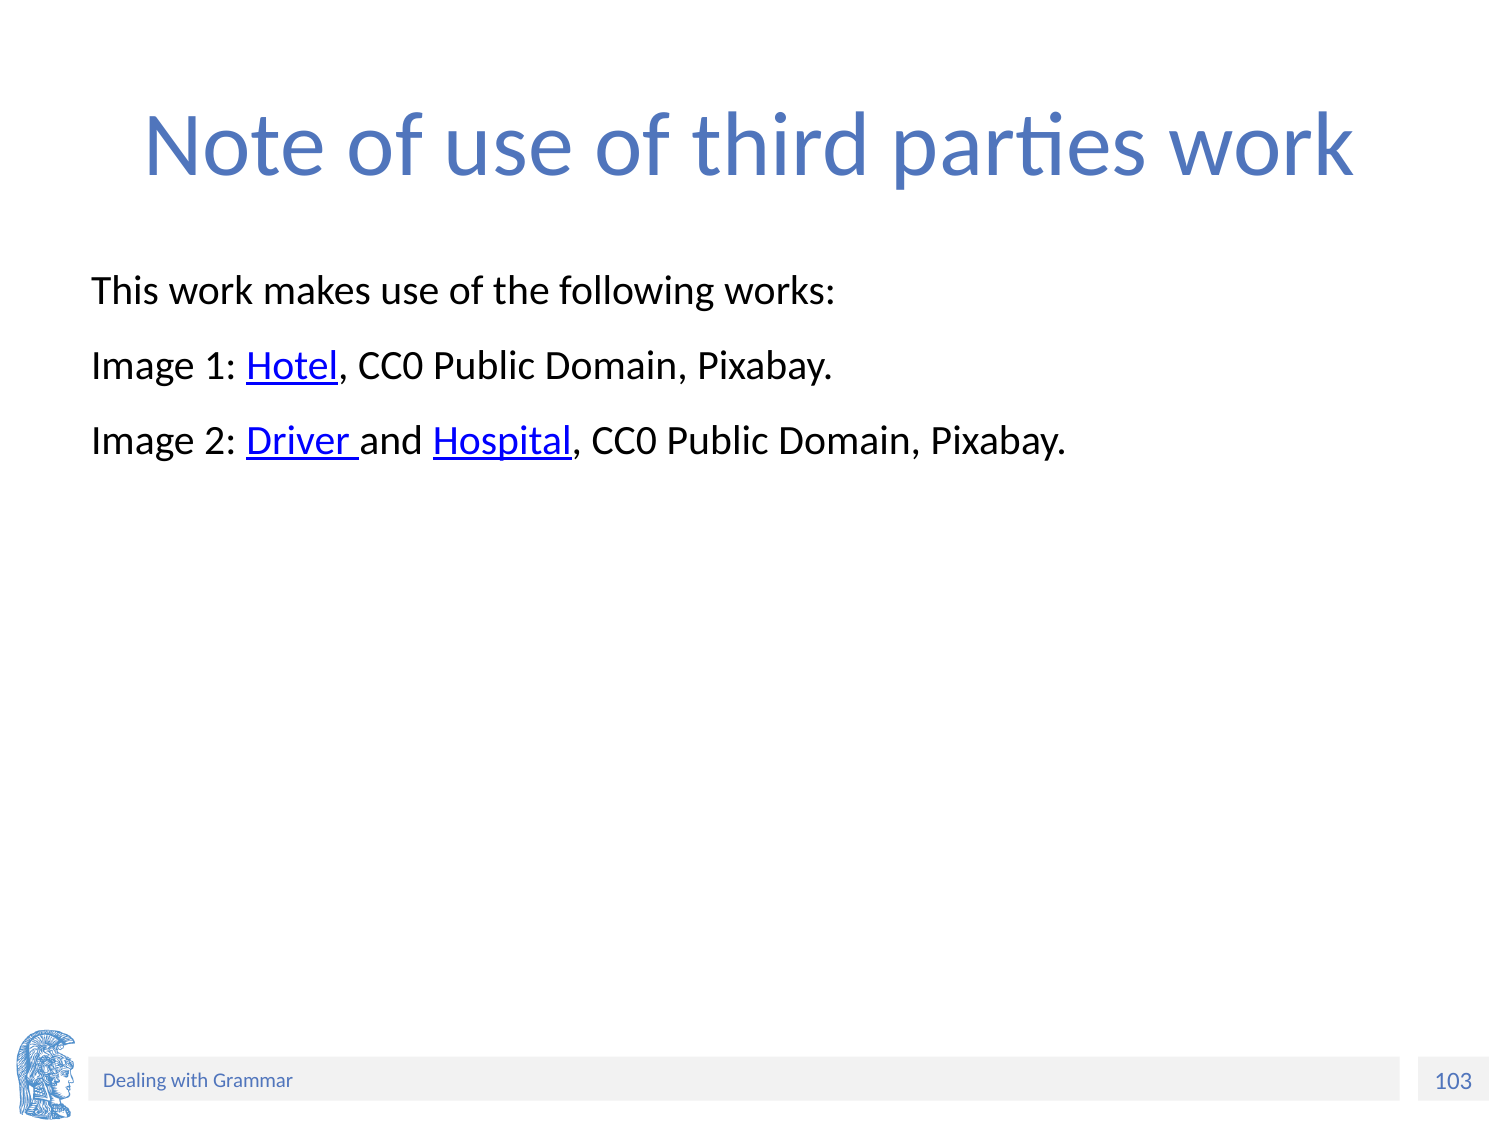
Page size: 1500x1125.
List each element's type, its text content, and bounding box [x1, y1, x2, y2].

picture [9, 1026, 81, 1120]
list This work makes use of the following works: Image 1: Hotel, CC0 Public Domain, Pixabay. Image 2: Driver and Hospital, CC0 Public Domain, Pixabay. [76, 255, 1427, 998]
title Note of use of third parties work [75, 45, 1425, 233]
